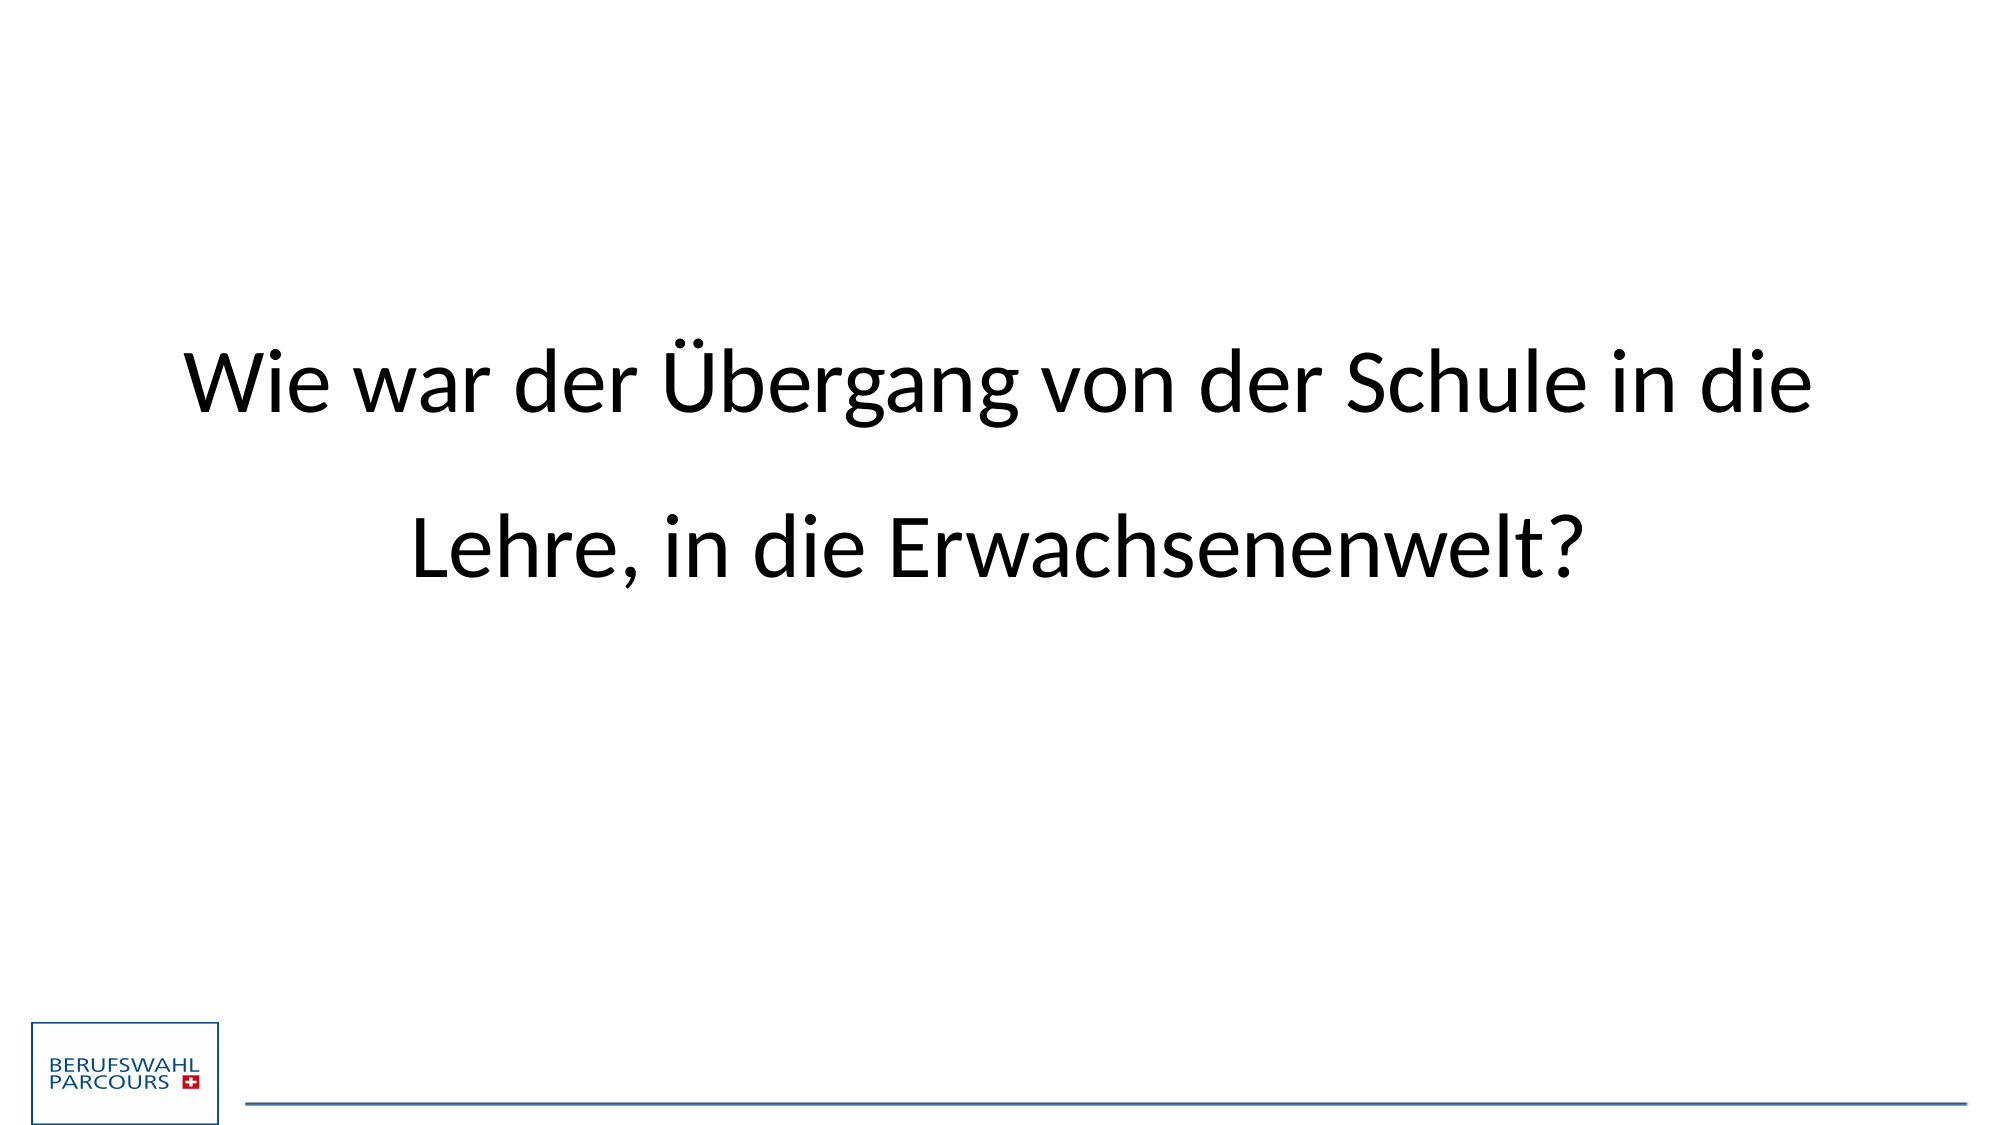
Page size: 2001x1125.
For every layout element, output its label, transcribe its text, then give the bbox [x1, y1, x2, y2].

picture [31, 1022, 219, 1125]
list Wie war der Übergang von der Schule in die Lehre, in die Erwachsenenwelt? [59, 106, 1942, 898]
